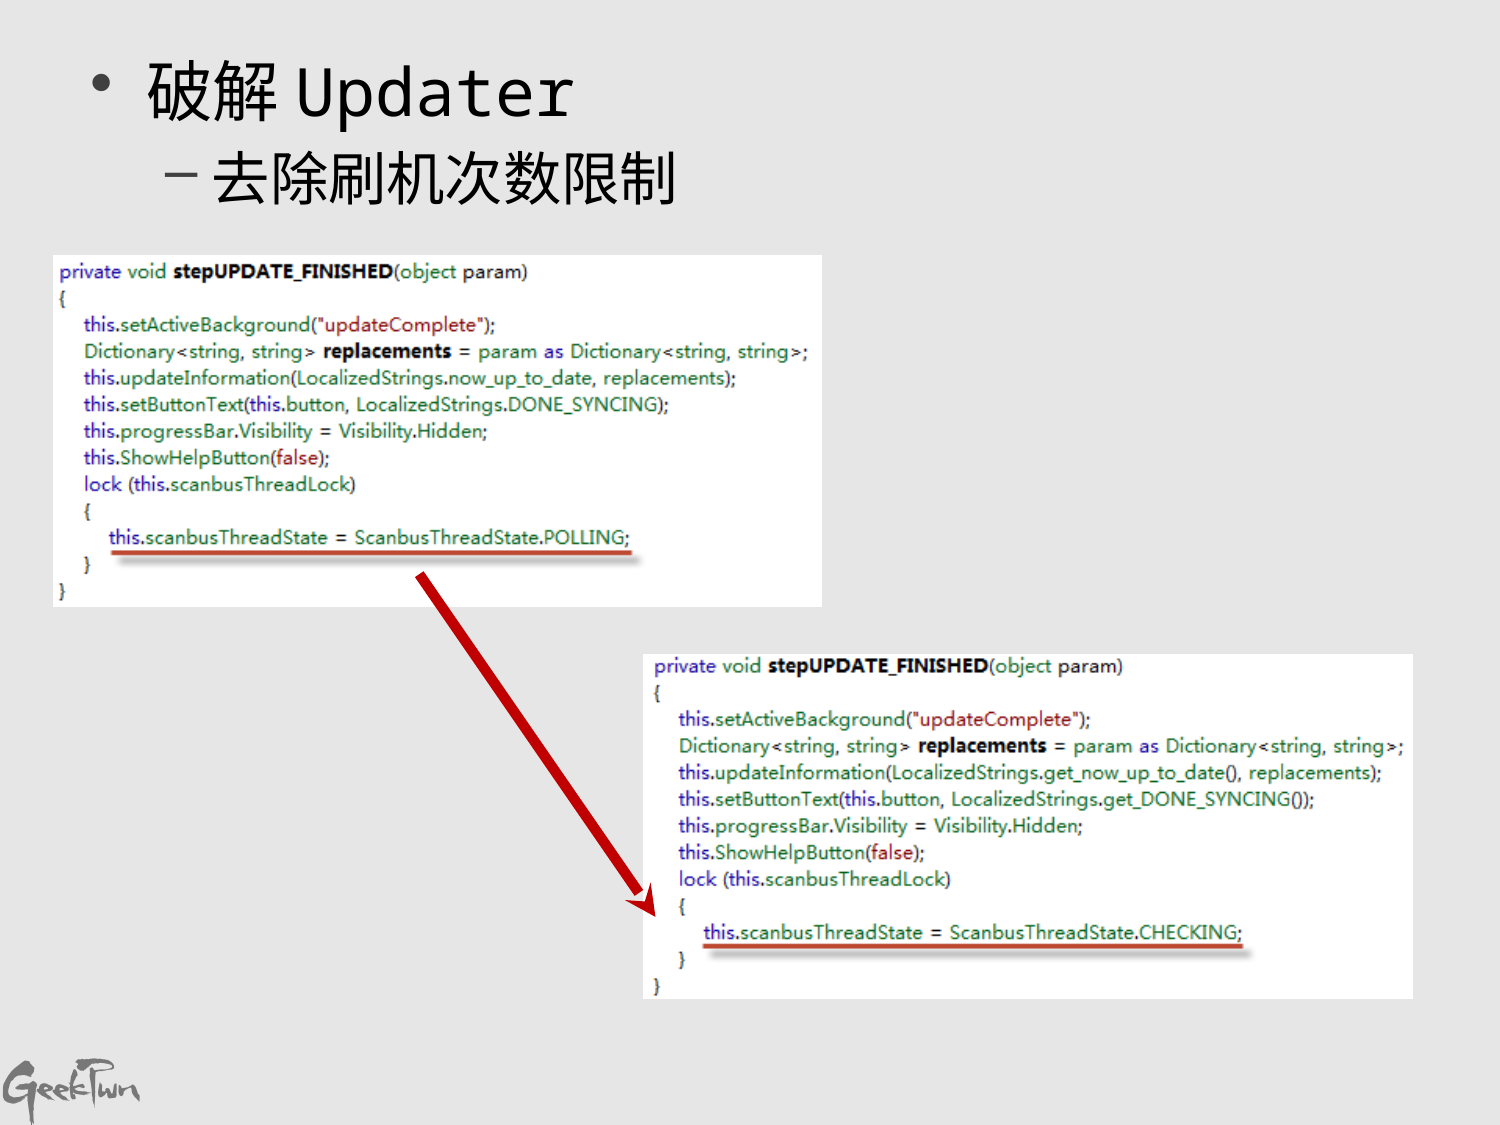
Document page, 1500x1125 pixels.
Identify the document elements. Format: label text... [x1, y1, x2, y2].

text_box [419, 574, 656, 917]
picture [53, 255, 822, 607]
picture [2, 1058, 140, 1125]
list 破解Updater 去除刷机次数限制 [75, 42, 1425, 1047]
picture [643, 654, 1413, 999]
